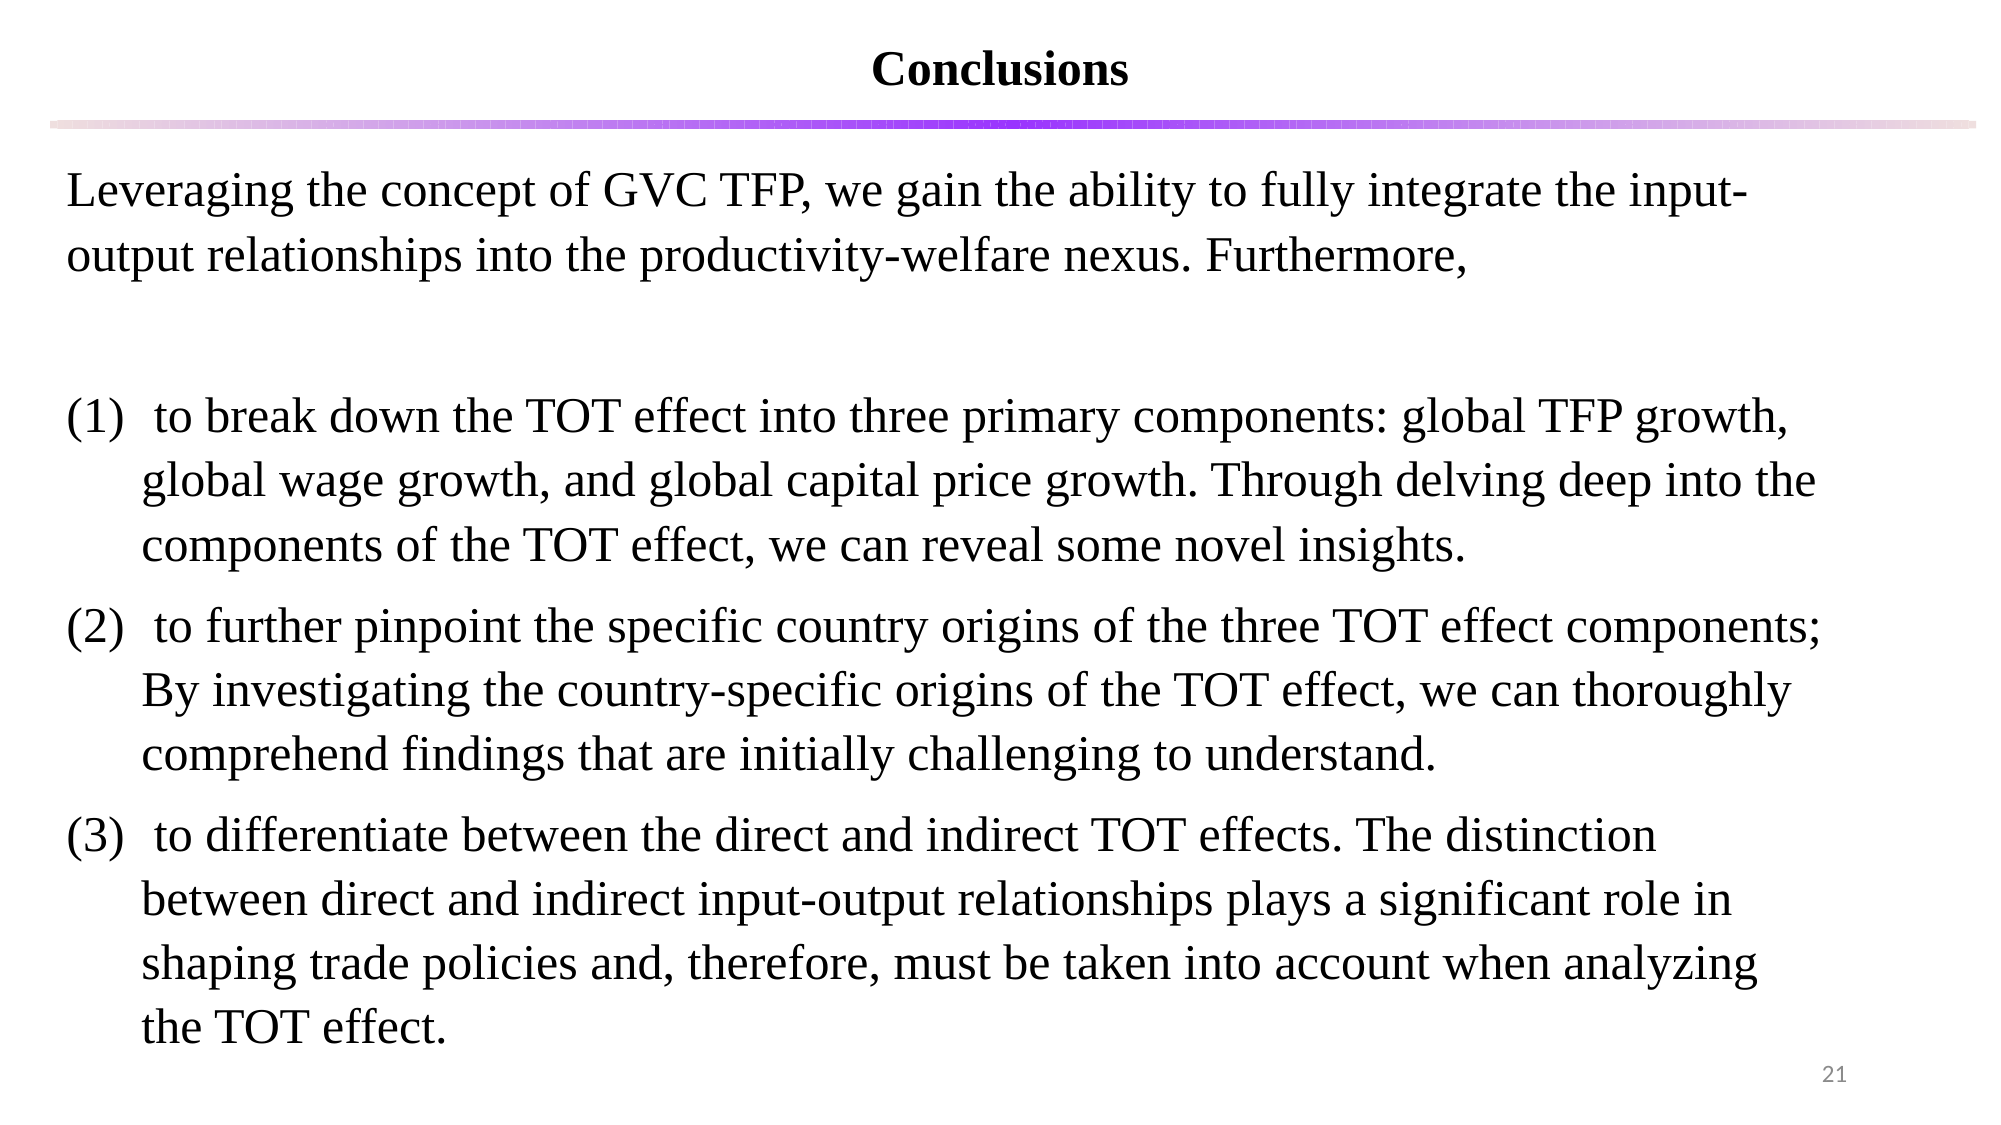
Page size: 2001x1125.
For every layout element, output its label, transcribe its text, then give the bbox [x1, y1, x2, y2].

text_box [49, 120, 1977, 129]
text_box Conclusions [665, 28, 1335, 103]
text_box Leveraging the concept of GVC TFP, we gain the ability to fully integrate the input-output relationships into the productivity-welfare nexus. Furthermore, to break down the TOT effect into three primary components: global TFP growth, global wage growth, and global capital price growth. Through delving deep into the components of the TOT effect, we can reveal some novel insights. to further pinpoint the specific country origins of the three TOT effect components; By investigating the country-specific origins of the TOT effect, we can thoroughly comprehend findings that are initially challenging to understand. to differentiate between the direct and indirect TOT effects. The distinction between direct and indirect input-output relationships plays a significant role in shaping trade policies and, therefore, must be taken into account when analyzing the TOT effect. [51, 145, 1847, 1062]
slide_number 21 [1412, 1042, 1863, 1103]
